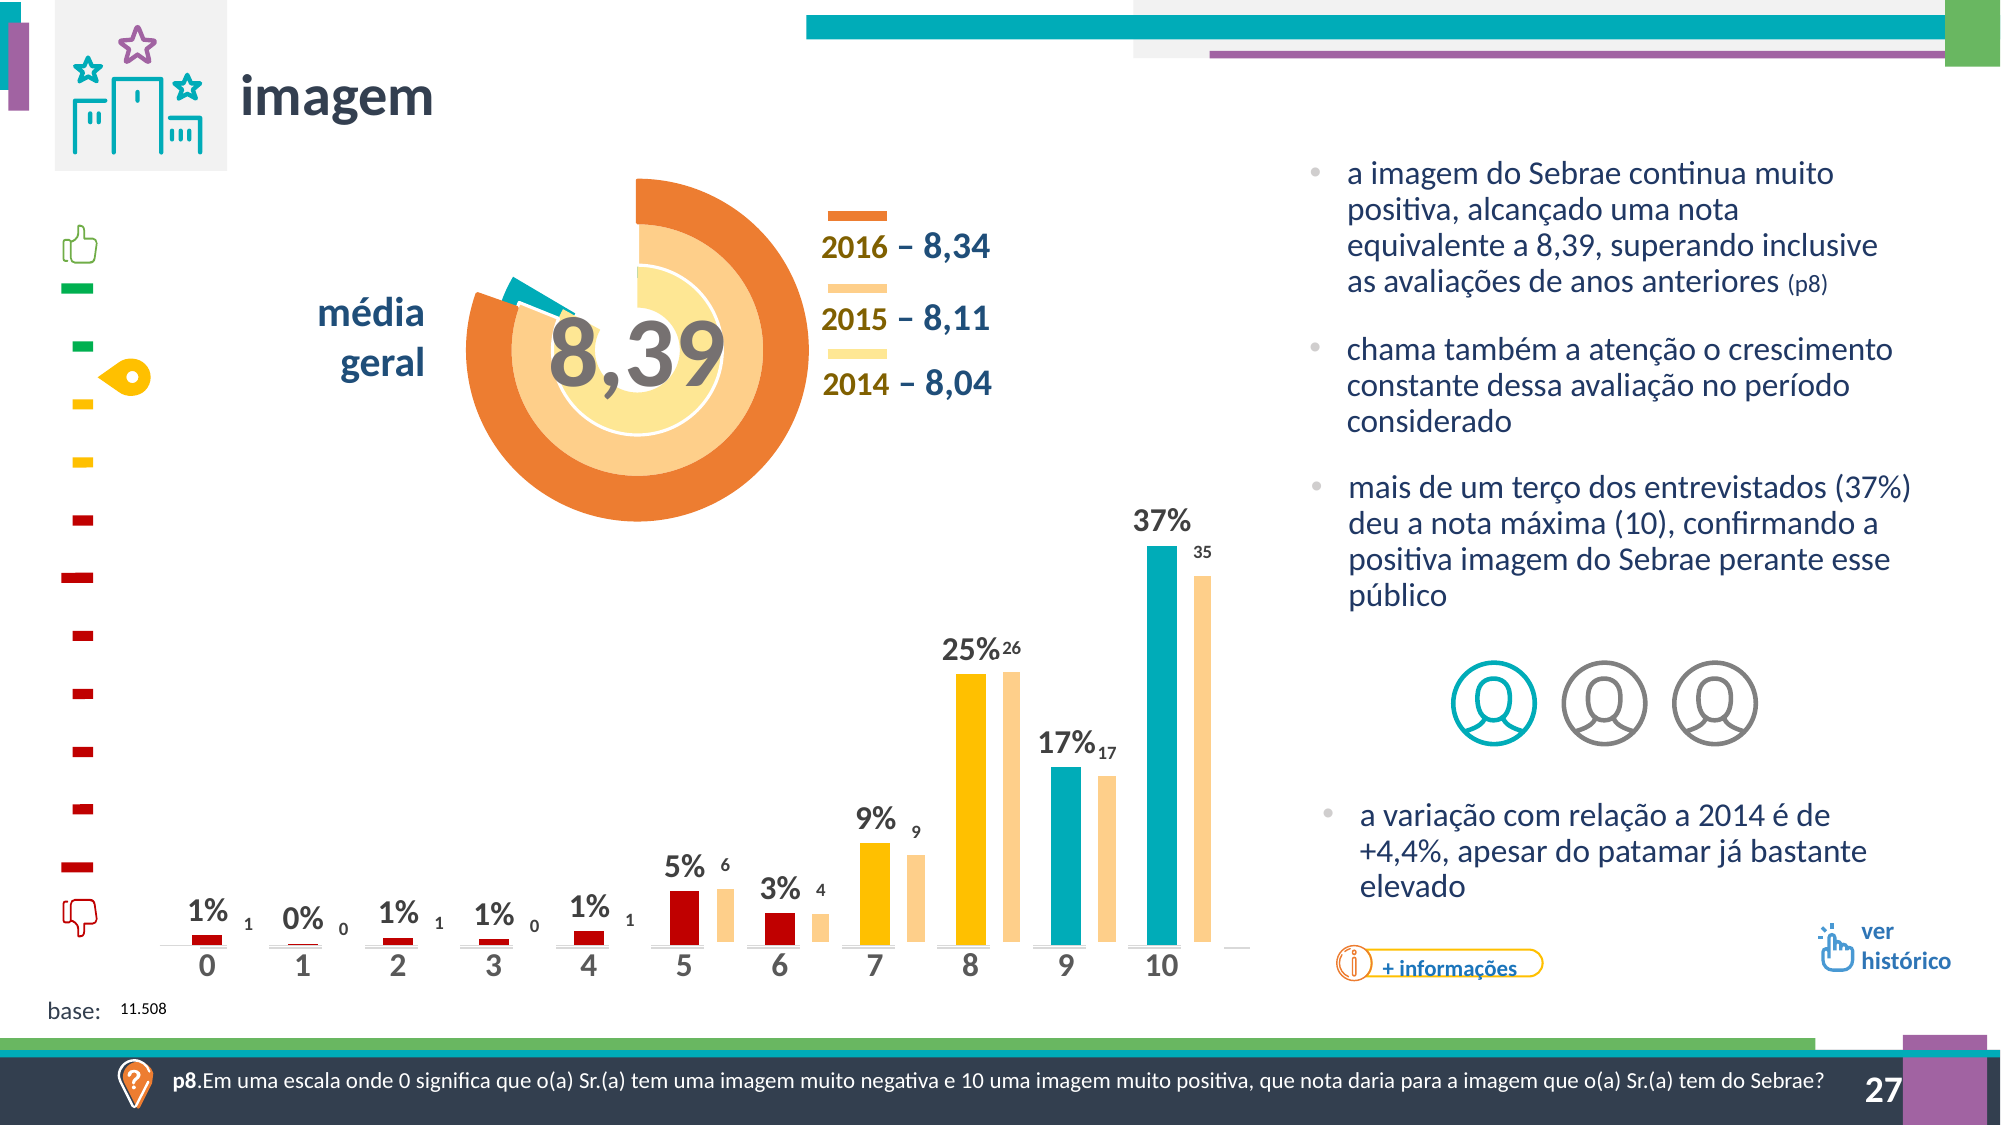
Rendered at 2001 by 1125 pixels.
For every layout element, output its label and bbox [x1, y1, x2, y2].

text_box [225, 49, 650, 135]
text_box [1307, 790, 1979, 990]
table_header [113, 987, 174, 1033]
text_box [158, 1058, 1883, 1101]
text_box [1296, 462, 1939, 621]
text_box [1294, 324, 1938, 444]
text_box [1450, 660, 1538, 747]
text_box [1335, 932, 1567, 990]
text_box [1294, 148, 1908, 307]
chart [137, 173, 1273, 997]
text_box [72, 24, 203, 155]
text_box [117, 1059, 154, 1110]
text_box [1561, 660, 1648, 747]
text_box [276, 277, 441, 393]
text_box [61, 223, 151, 939]
text_box [827, 213, 1009, 274]
text_box [1672, 660, 1759, 747]
text_box [827, 350, 1007, 410]
text_box [827, 285, 1009, 346]
text_box [32, 987, 113, 1032]
